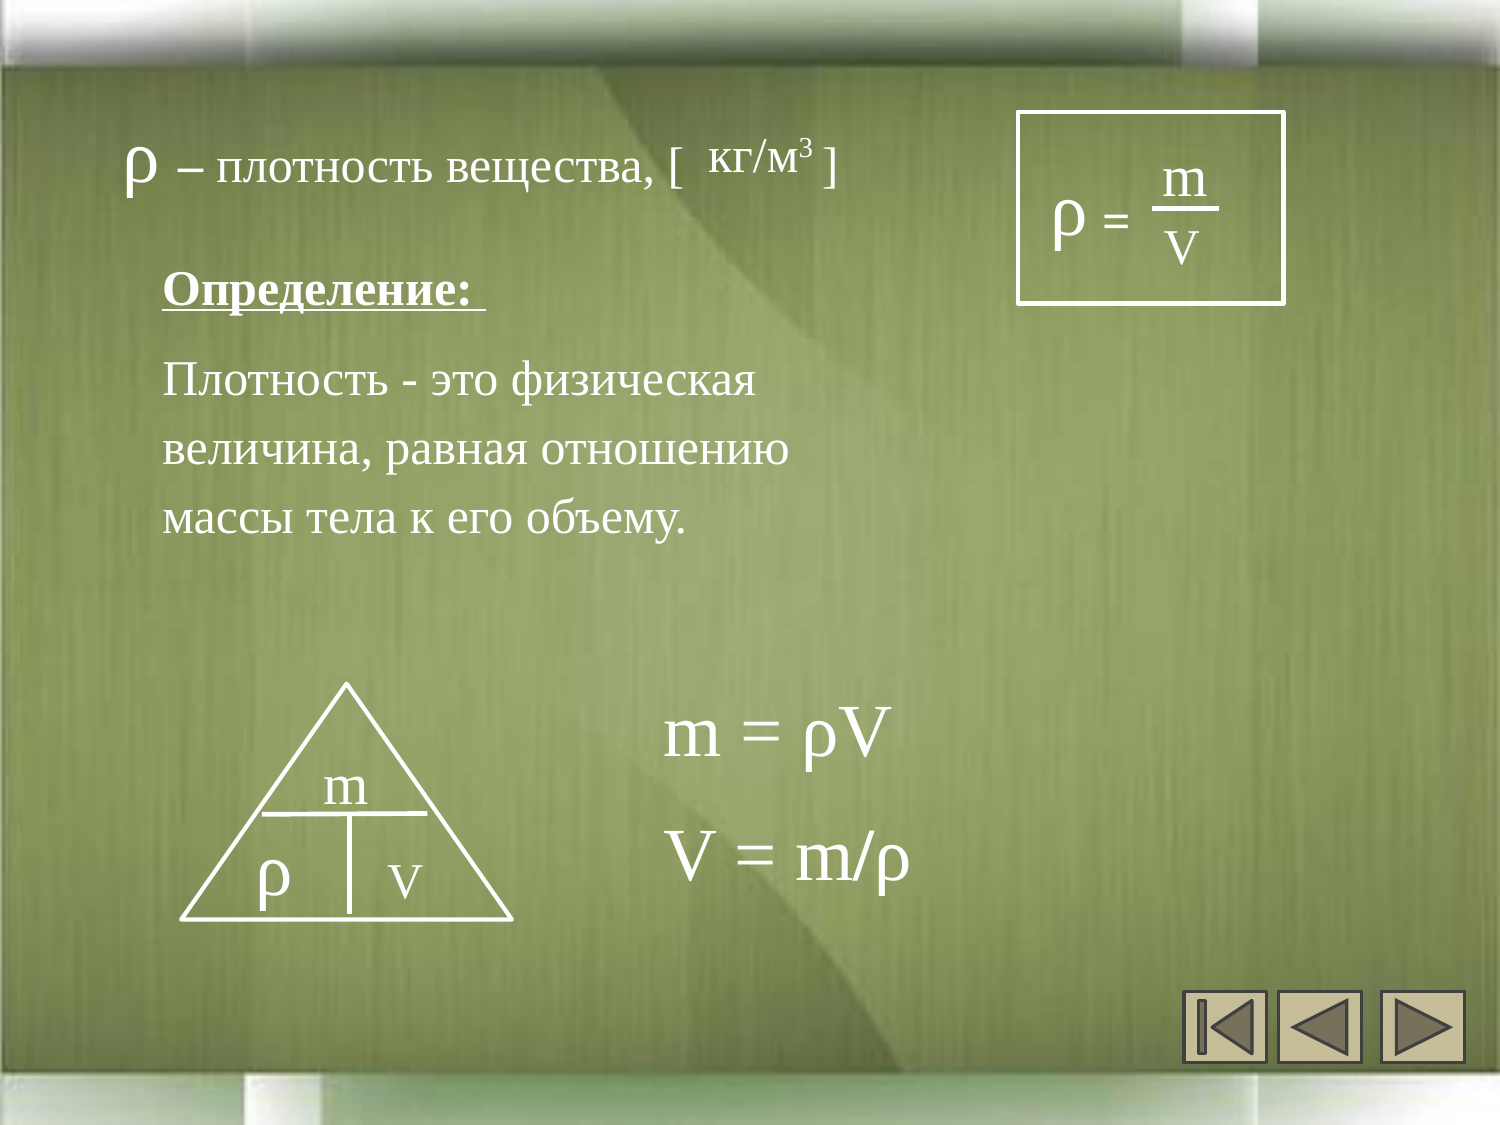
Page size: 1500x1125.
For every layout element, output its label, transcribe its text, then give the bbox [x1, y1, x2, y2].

text_box кг/м3 [680, 114, 829, 190]
text_box [147, 205, 1317, 360]
text_box [1016, 110, 1286, 306]
text_box [1278, 991, 1362, 1063]
text_box [179, 681, 514, 922]
text_box ρ [240, 813, 252, 830]
text_box [1182, 989, 1269, 1065]
text_box ρ – плотность вещества, [ ] [107, 86, 1362, 205]
text_box V = m/ρ [648, 785, 928, 904]
text_box m = ρV [648, 660, 908, 779]
text_box Определение: Плотность - это физическая величина, равная отношению массы тела к его объему. [147, 239, 898, 551]
picture [0, 0, 1500, 1125]
text_box [1381, 991, 1465, 1063]
